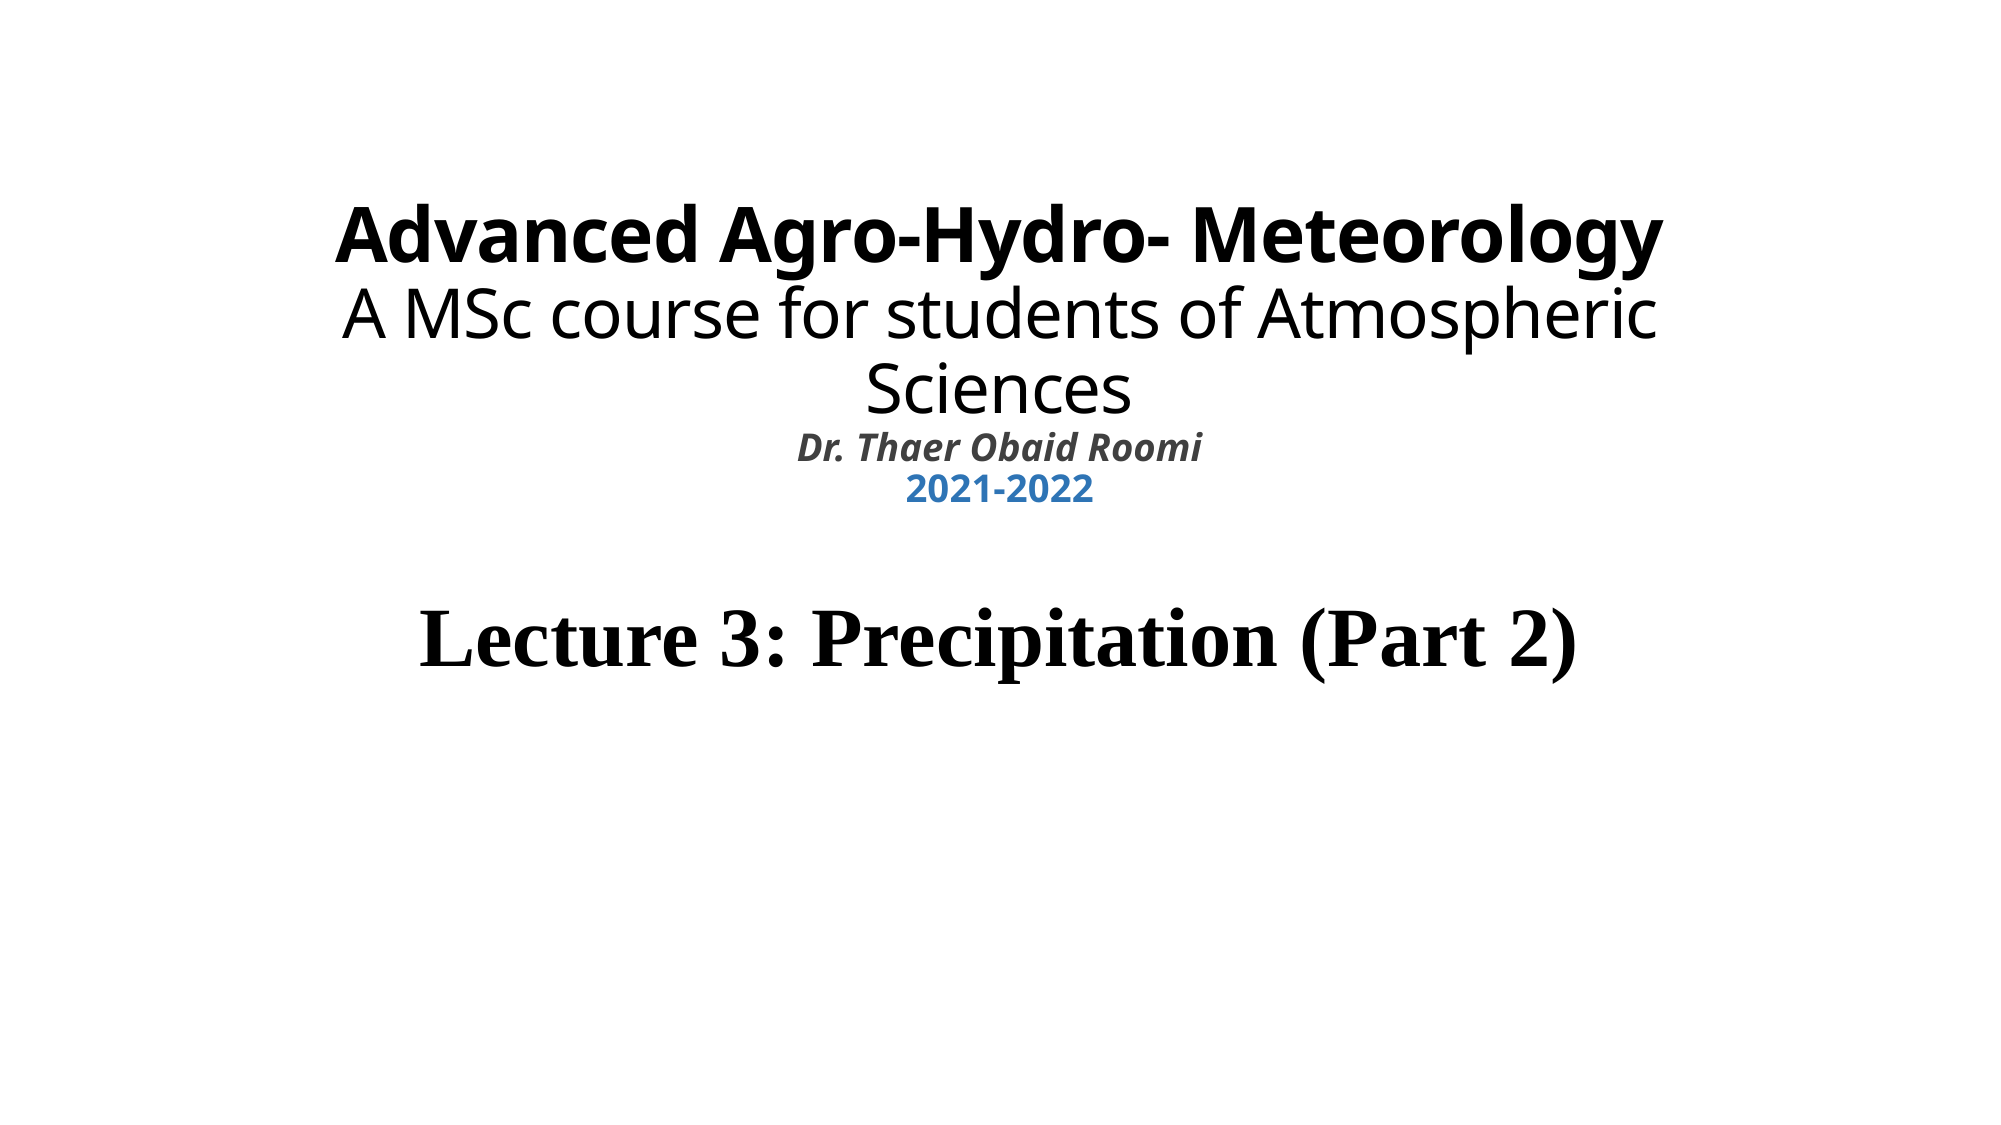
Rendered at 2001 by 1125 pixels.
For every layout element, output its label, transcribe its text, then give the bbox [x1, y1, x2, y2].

title Advanced Agro-Hydro- Meteorology A MSc course for students of Atmospheric Sciences Dr. Thaer Obaid Roomi 2021-2022 Lecture 3: Precipitation (Part 2) [249, 184, 1750, 693]
